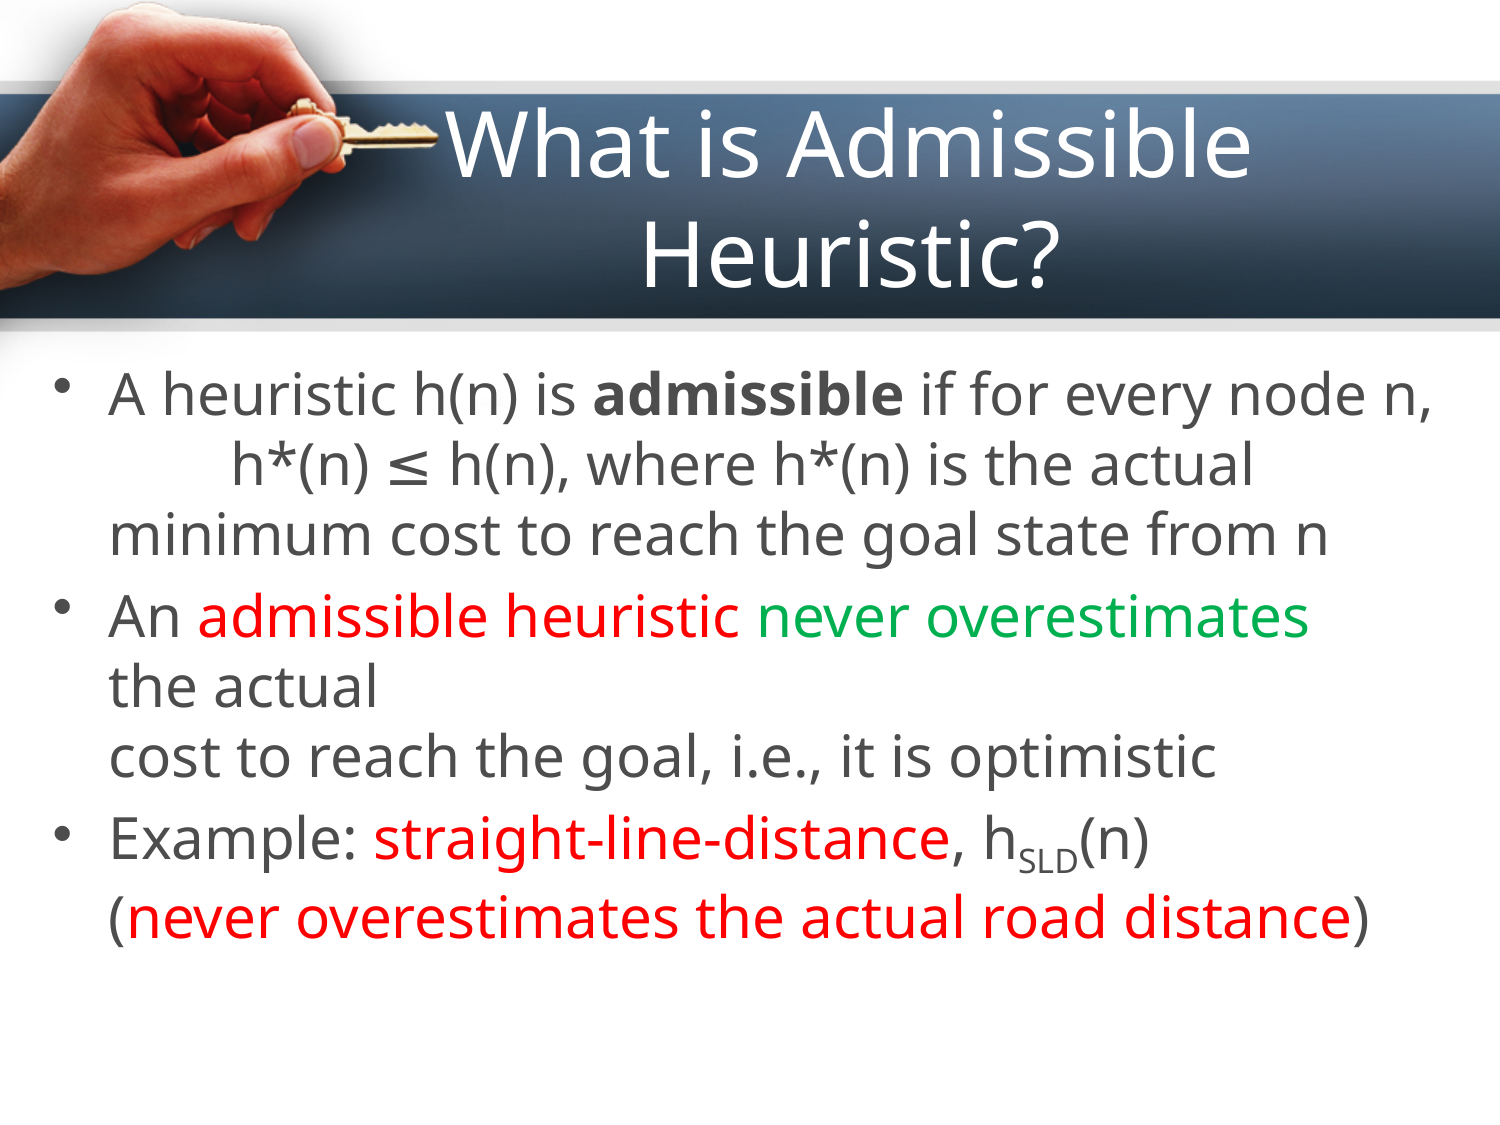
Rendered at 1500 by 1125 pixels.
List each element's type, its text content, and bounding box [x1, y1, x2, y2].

title What is Admissible Heuristic? [249, 137, 1451, 256]
picture [0, 0, 1500, 1125]
list A heuristic h(n) is admissible if for every node n, h*(n) ≤ h(n), where h*(n) is the actual minimum cost to reach the goal state from n An admissible heuristic never overestimates the actual cost to reach the goal, i.e., it is optimistic Example: straight-line-distance, hSLD(n) (never overestimates the actual road distance) [37, 349, 1463, 1011]
